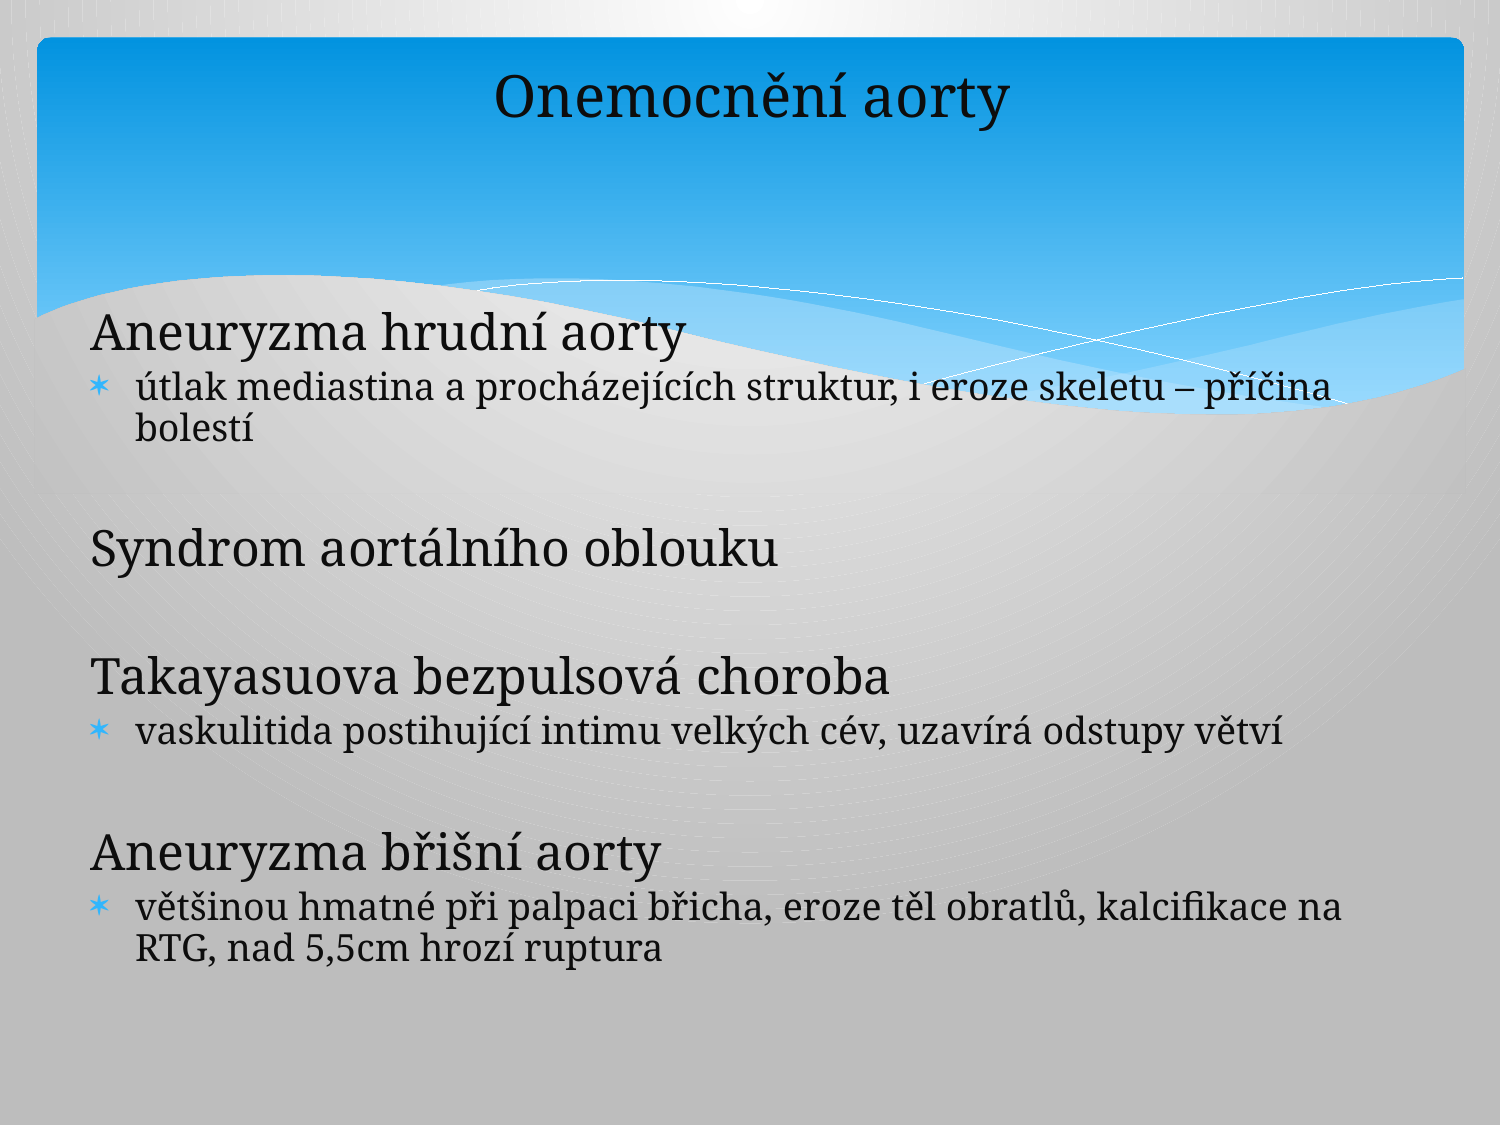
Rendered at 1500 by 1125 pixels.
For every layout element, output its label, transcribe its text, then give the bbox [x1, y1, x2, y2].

list Aneuryzma hrudní aorty útlak mediastina a procházejících struktur, i eroze skeletu – příčina bolestí Syndrom aortálního oblouku Takayasuova bezpulsová choroba vaskulitida postihující intimu velkých cév, uzavírá odstupy větví Aneuryzma břišní aorty většinou hmatné při palpaci břicha, eroze těl obratlů, kalcifikace na RTG, nad 5,5cm hrozí ruptura [75, 196, 1425, 1125]
title Onemocnění aorty [76, 0, 1427, 188]
